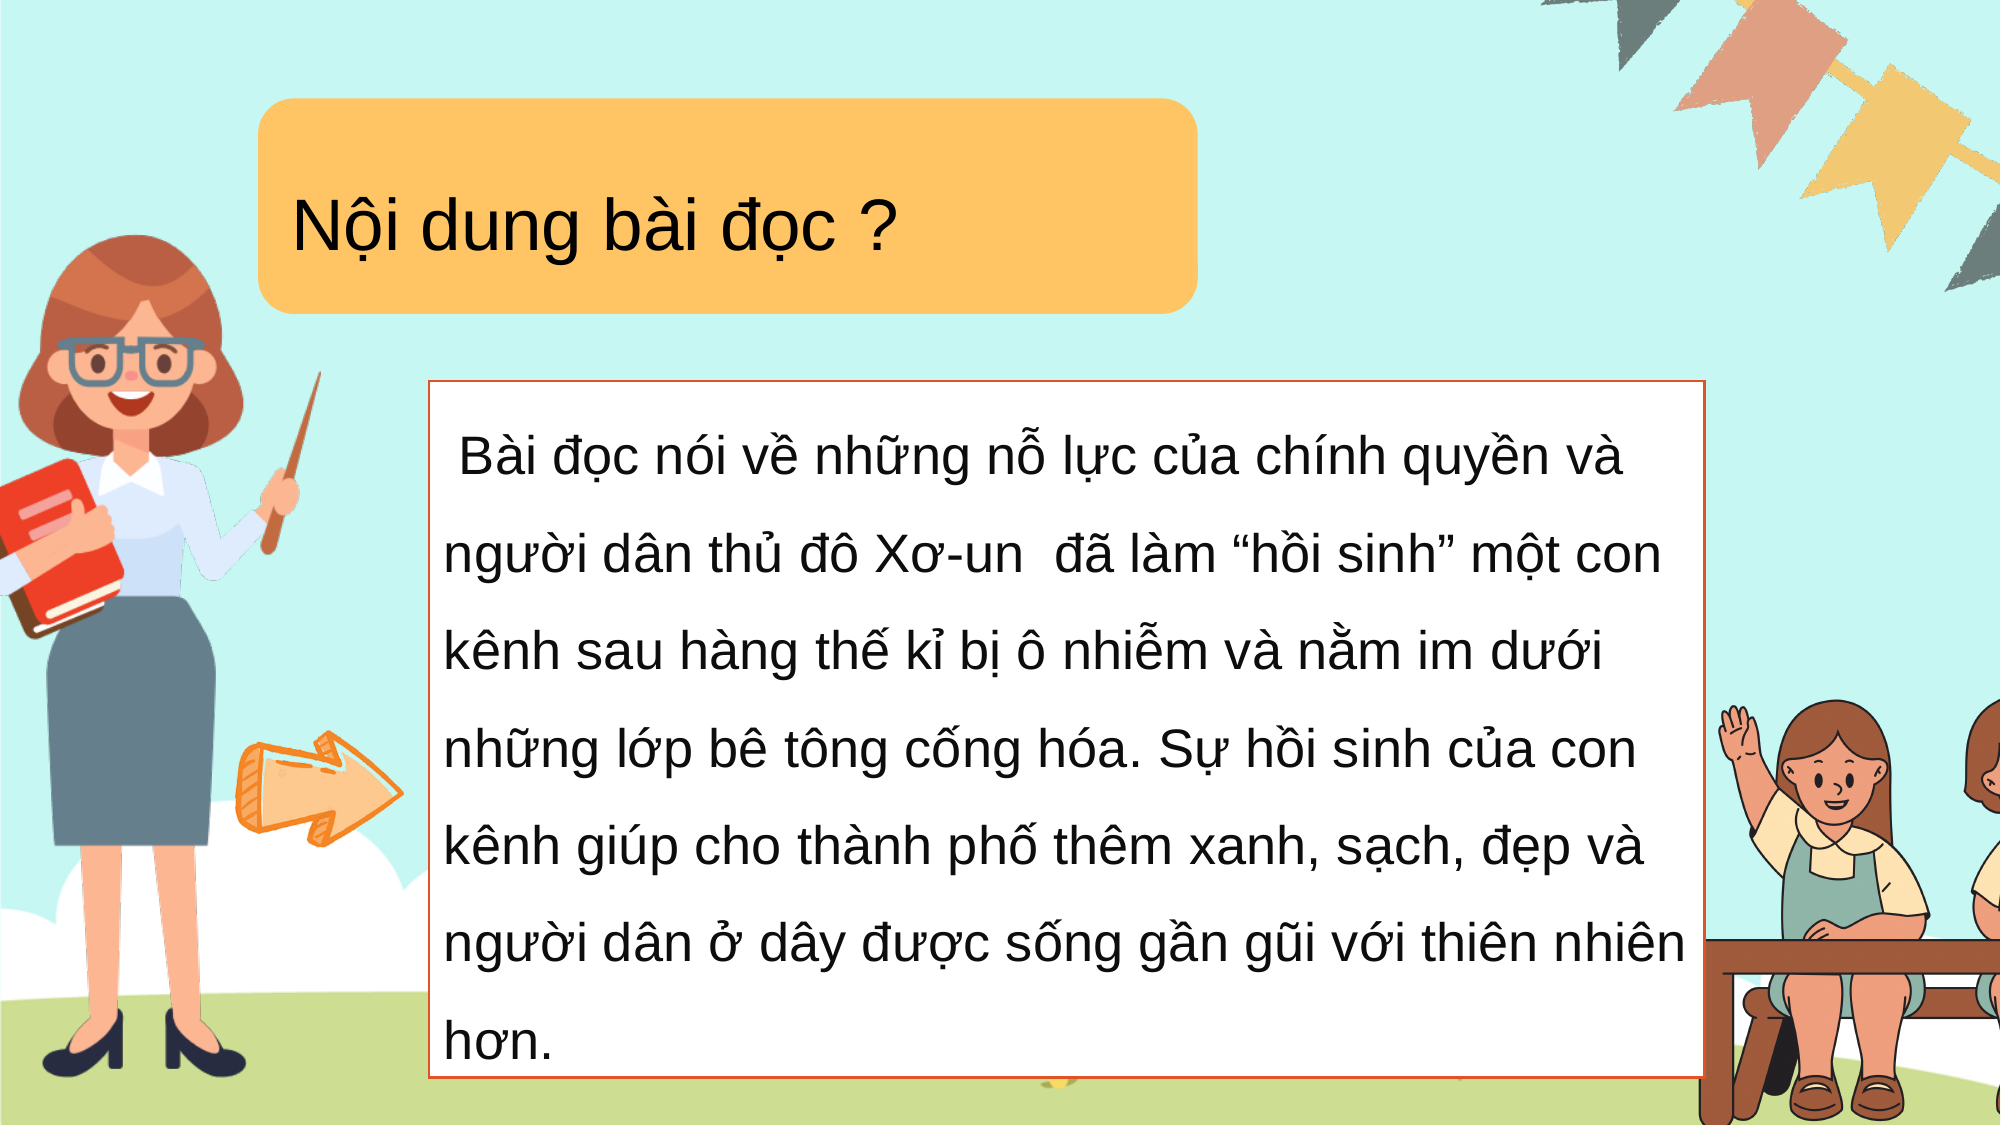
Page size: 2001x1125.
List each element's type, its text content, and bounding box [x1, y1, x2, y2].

text_box Nội dung bài đọc ? [258, 98, 1198, 314]
picture [0, 0, 2001, 1125]
text_box Bài đọc nói về những nỗ lực của chính quyền và người dân thủ đô Xơ-un đã làm “hồi sinh” một con kênh sau hàng thế kỉ bị ô nhiễm và nằm im dưới những lớp bê tông cống hóa. Sự hồi sinh của con kênh giúp cho thành phố thêm xanh, sạch, đẹp và người dân ở dây được sống gần gũi với thiên nhiên hơn. [428, 380, 1706, 1079]
